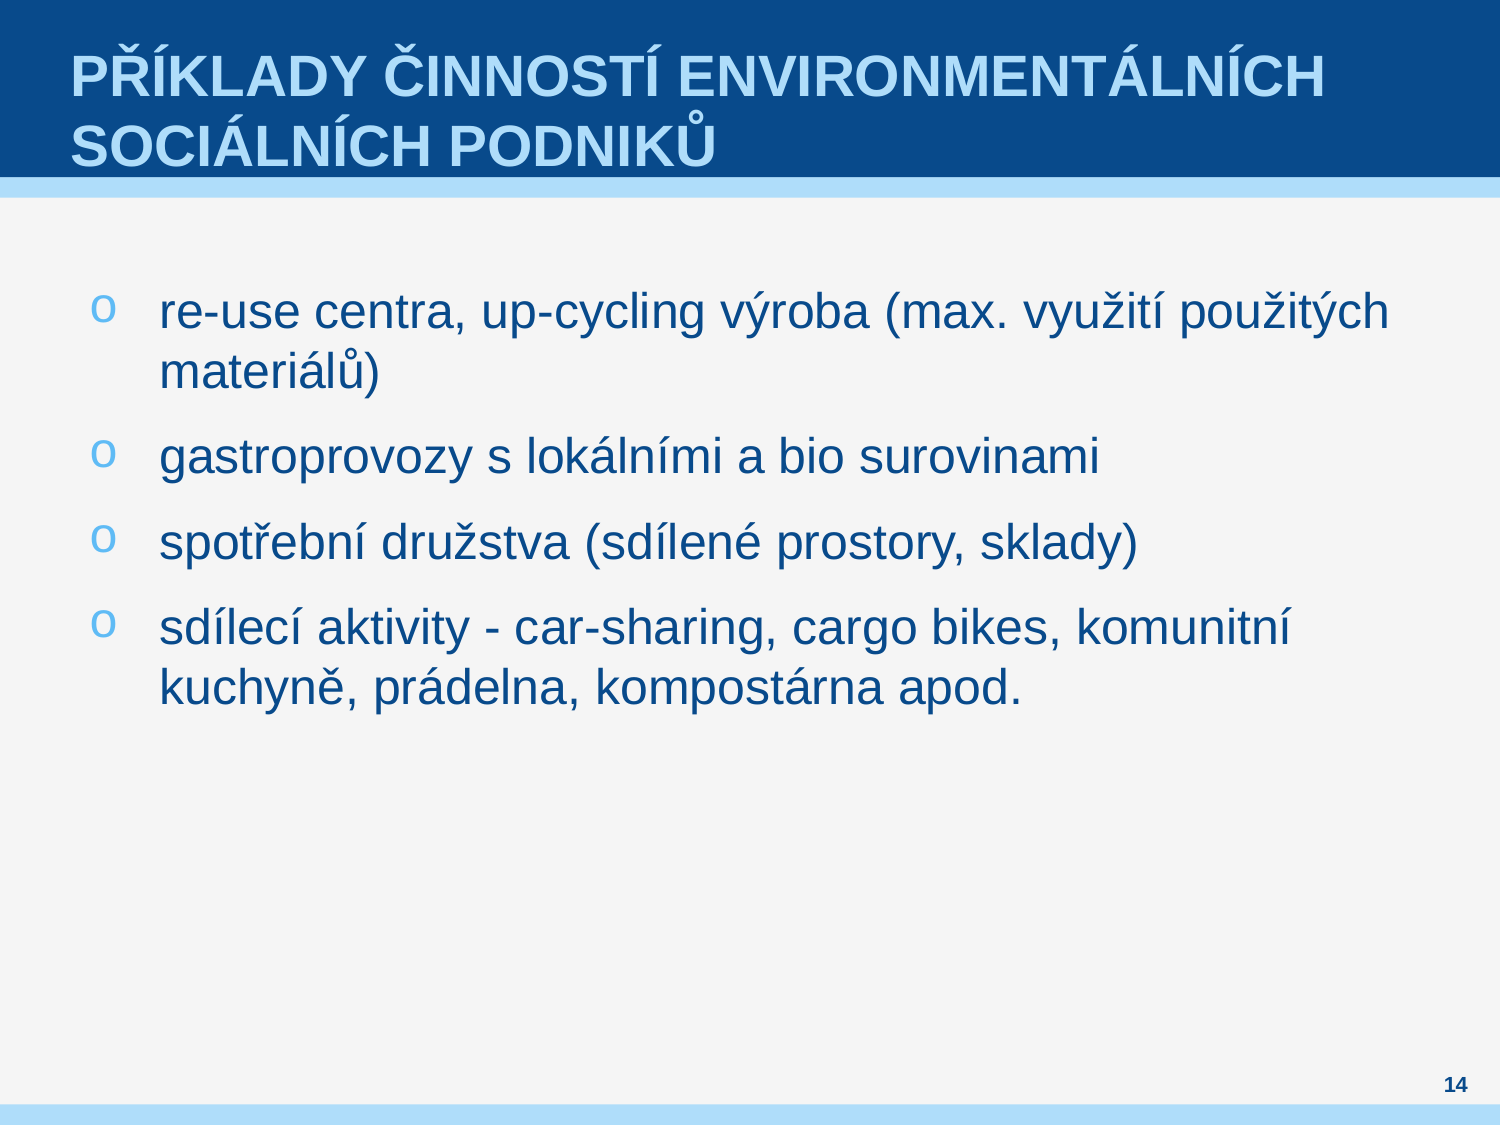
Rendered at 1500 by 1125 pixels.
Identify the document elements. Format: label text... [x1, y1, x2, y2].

slide_number 14 [1417, 1068, 1495, 1099]
title Příklady činností environmentálních sociálních podniků [64, 19, 1447, 197]
list re-use centra, up-cycling výroba (max. využití použitých materiálů) gastroprovozy s lokálními a bio surovinami spotřební družstva (sdílené prostory, sklady) sdílecí aktivity - car-sharing, cargo bikes, komunitní kuchyně, prádelna, kompostárna apod. [88, 278, 1436, 1047]
